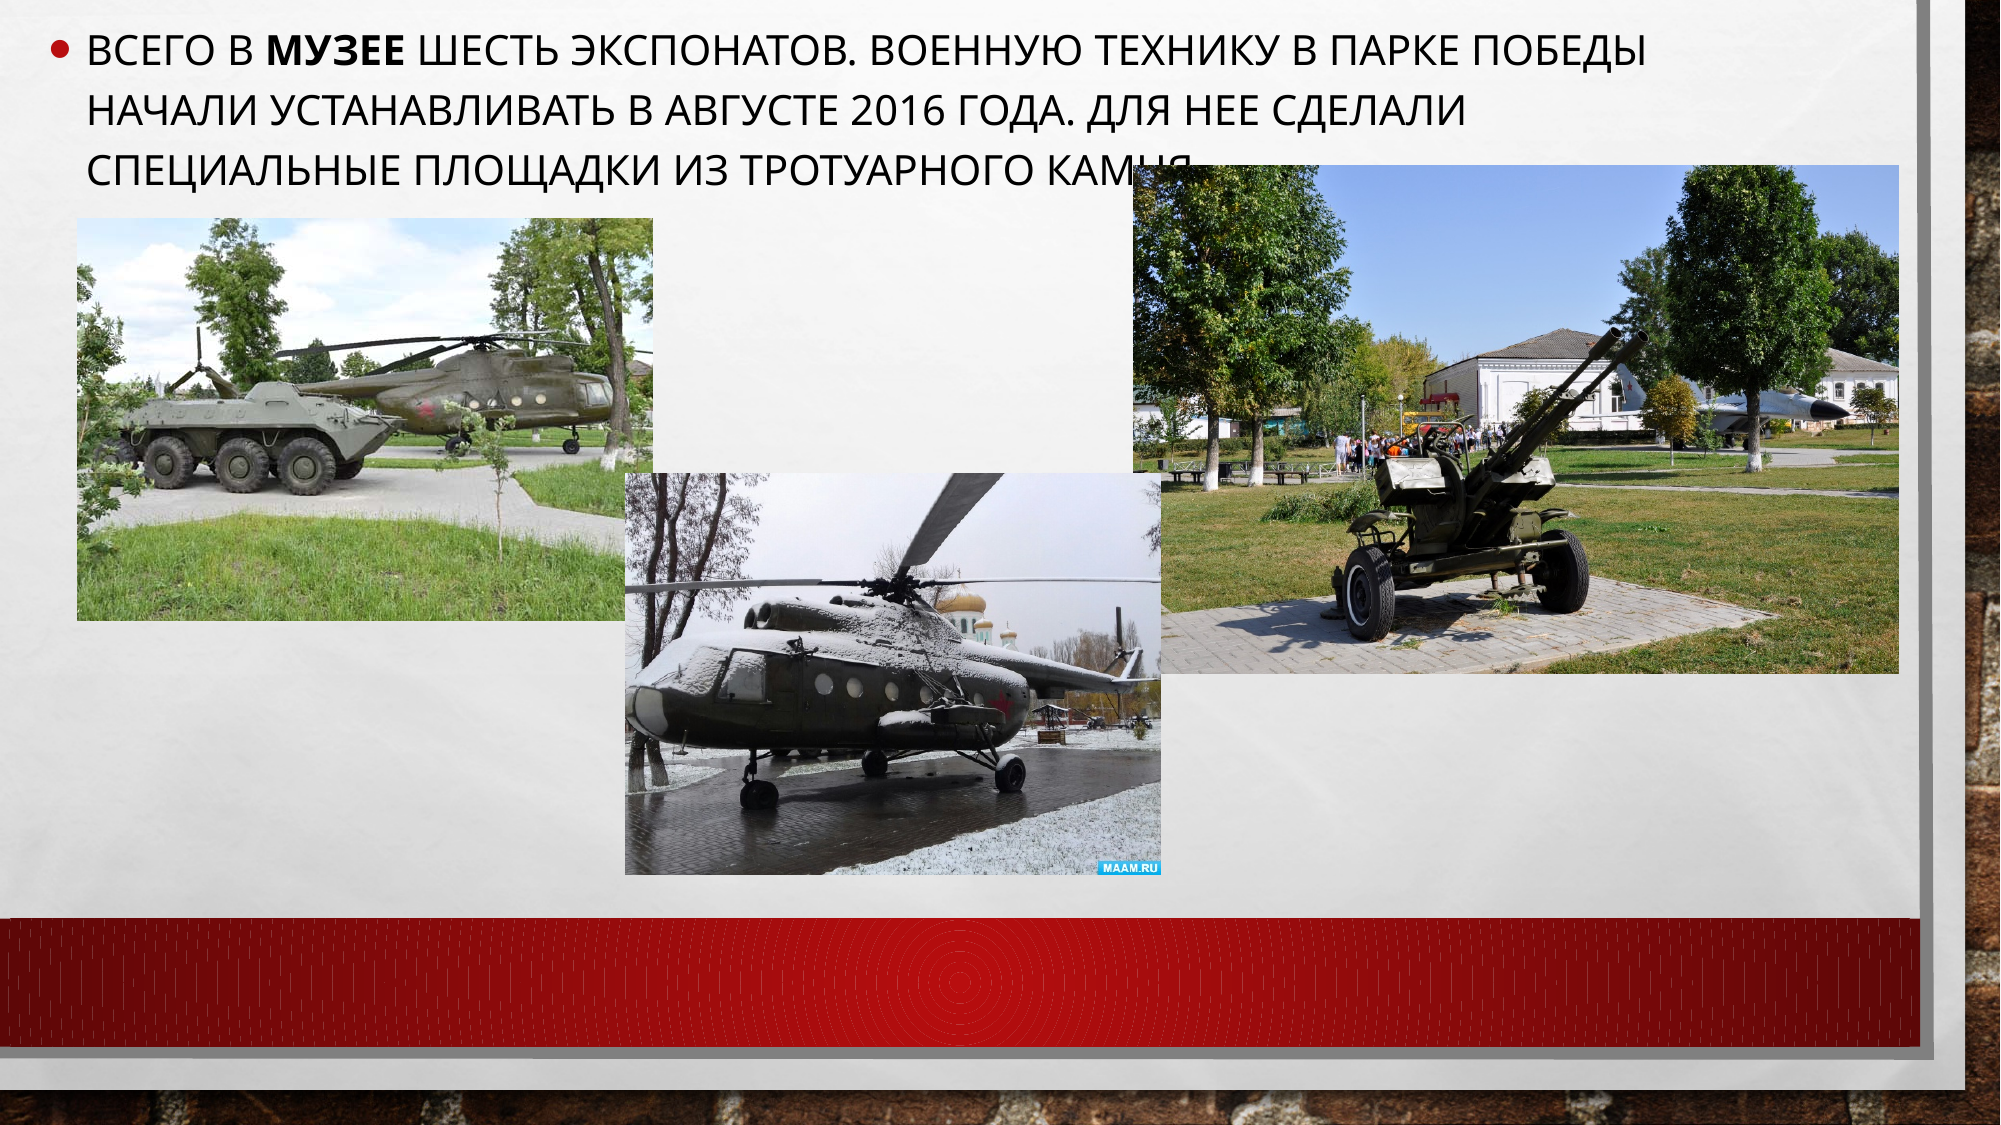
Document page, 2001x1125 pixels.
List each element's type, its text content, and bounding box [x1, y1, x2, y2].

list Всего в музее шесть экспонатов. Военную технику в парке Победы начали устанавливать в августе 2016 года. Для нее сделали специальные площадки из тротуарного камня. [33, 0, 1739, 278]
picture [77, 165, 1900, 875]
picture [0, 0, 2000, 1125]
